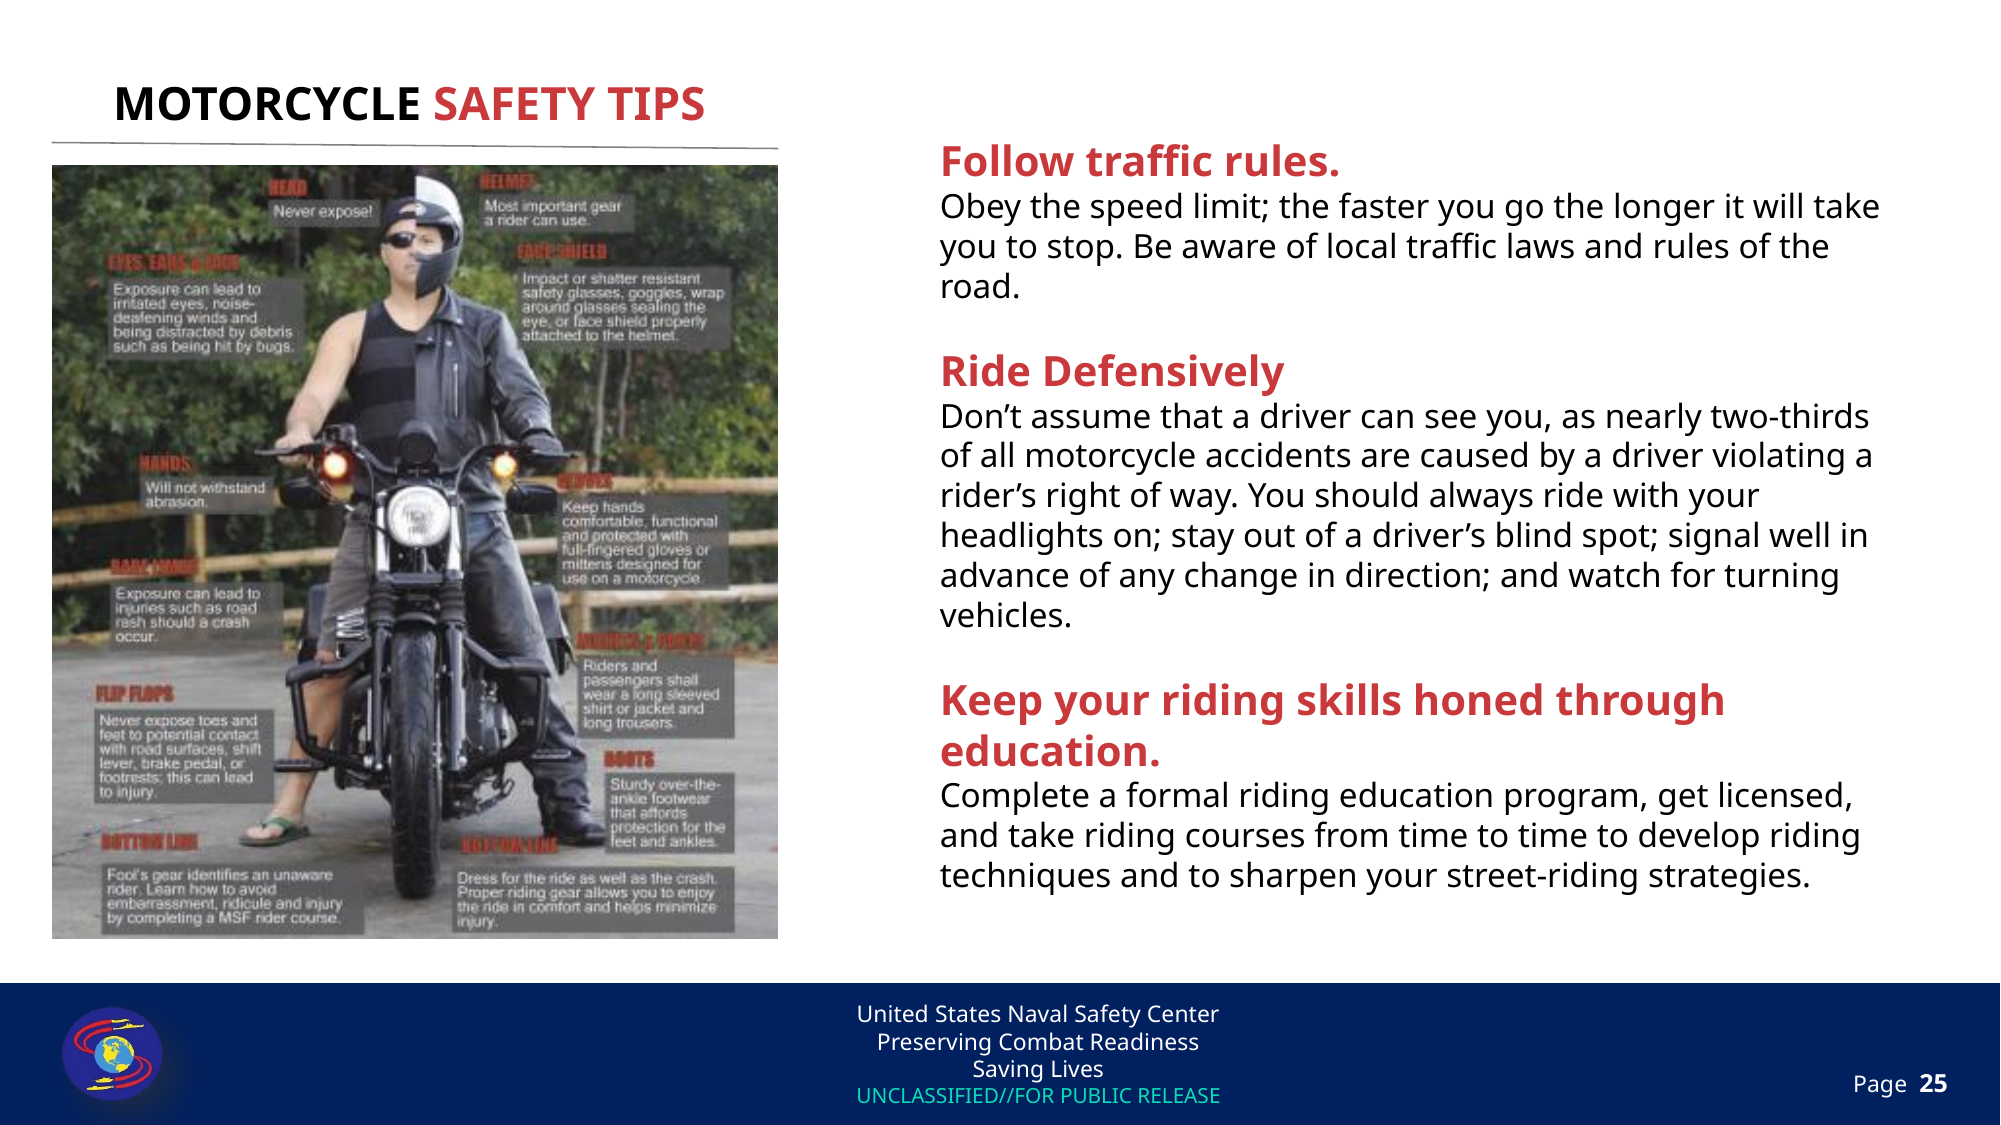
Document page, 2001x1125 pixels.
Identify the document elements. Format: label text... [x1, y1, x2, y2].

picture [61, 1006, 163, 1102]
picture [52, 165, 778, 939]
text_box MOTORCYCLE SAFETY TIPS [98, 66, 721, 137]
text_box Follow traffic rules. Obey the speed limit; the faster you go the longer it will take you to stop. Be aware of local traffic laws and rules of the road. Ride Defensively Don’t assume that a driver can see you, as nearly two-thirds of all motorcycle accidents are caused by a driver violating a rider’s right of way. You should always ride with your headlights on; stay out of a driver’s blind spot; signal well in advance of any change in direction; and watch for turning vehicles. Keep your riding skills honed through education. Complete a formal riding education program, get licensed, and take riding courses from time to time to develop riding techniques and to sharpen your street-riding strategies. [924, 127, 1925, 902]
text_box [52, 142, 778, 149]
